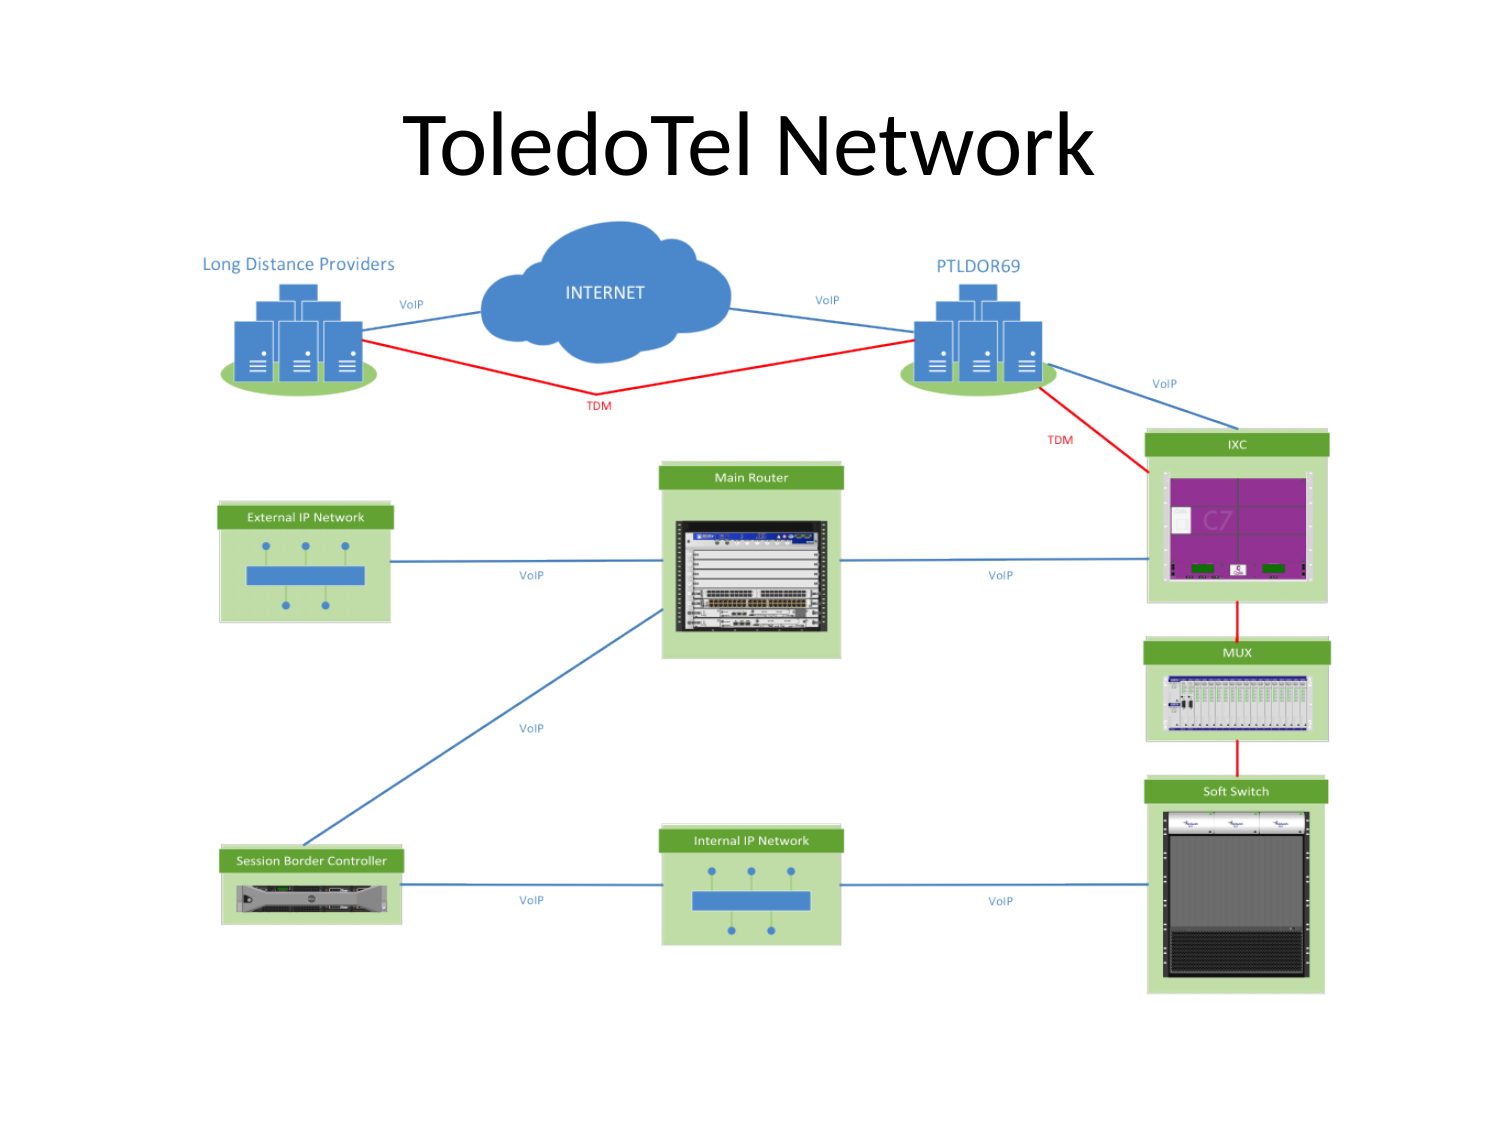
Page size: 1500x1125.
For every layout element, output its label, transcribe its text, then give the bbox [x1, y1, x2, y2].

title ToledoTel Network [75, 45, 1425, 179]
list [0, 181, 1500, 1053]
